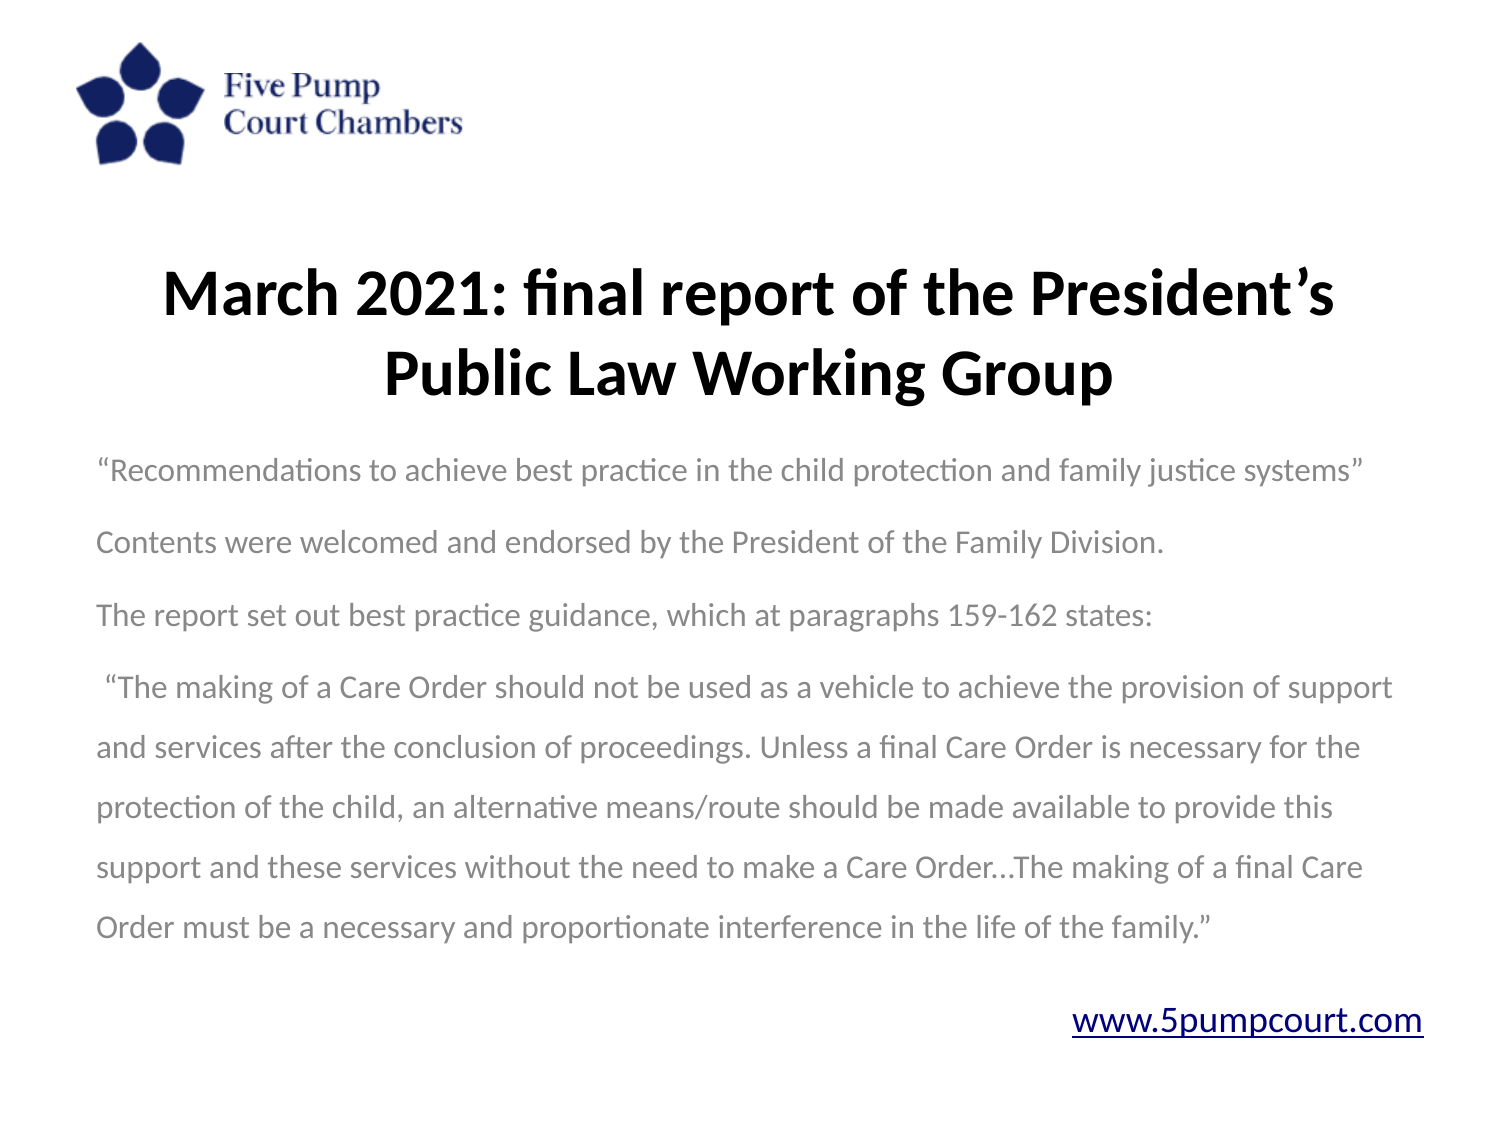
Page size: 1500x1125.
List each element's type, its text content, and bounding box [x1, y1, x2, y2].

list “Recommendations to achieve best practice in the child protection and family justice systems” Contents were welcomed and endorsed by the President of the Family Division. The report set out best practice guidance, which at paragraphs 159-162 states: “The making of a Care Order should not be used as a vehicle to achieve the provision of support and services after the conclusion of proceedings. Unless a final Care Order is necessary for the protection of the child, an alternative means/route should be made available to provide this support and these services without the need to make a Care Order...The making of a final Care Order must be a necessary and proportionate interference in the life of the family.” [87, 420, 1440, 977]
title March 2021: final report of the President’s Public Law Working Group [111, 207, 1388, 420]
text_box www.5pumpcourt.com [1064, 987, 1440, 1048]
picture [224, 73, 464, 136]
picture [76, 42, 207, 167]
